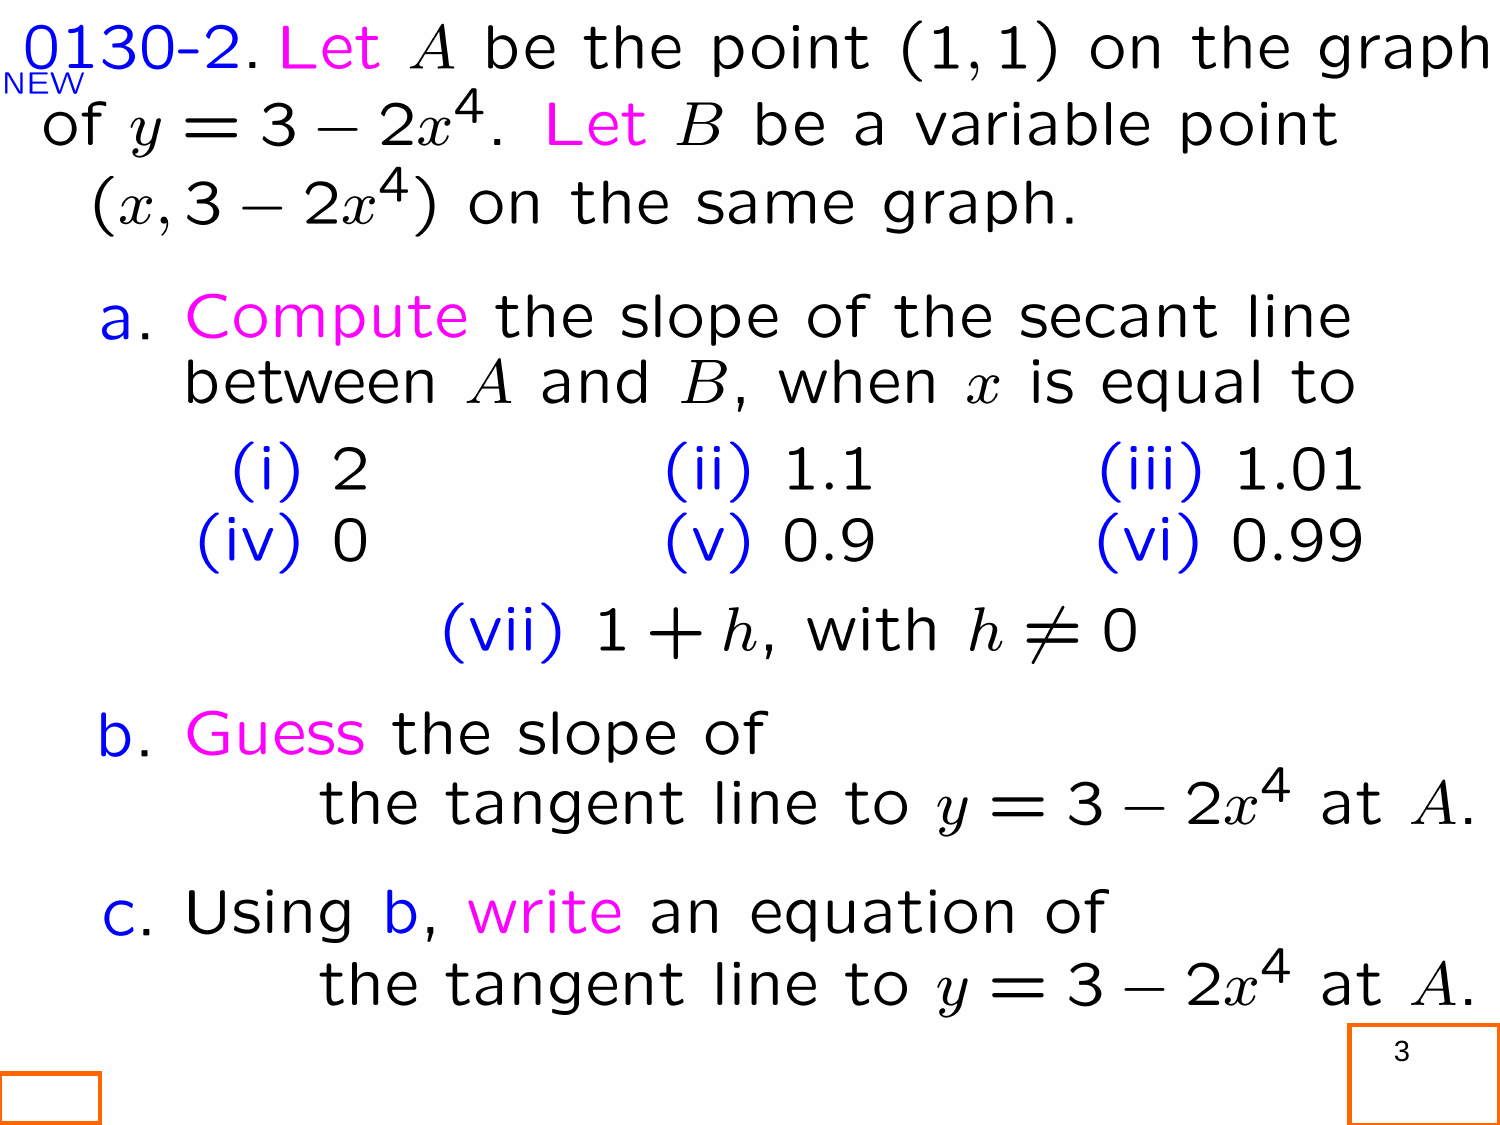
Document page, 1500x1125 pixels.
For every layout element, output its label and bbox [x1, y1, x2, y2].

text_box [1349, 1025, 1500, 1125]
picture [186, 886, 1474, 1020]
picture [100, 305, 151, 340]
picture [232, 441, 368, 504]
picture [1097, 512, 1363, 575]
text_box [0, 1073, 100, 1124]
picture [186, 290, 1351, 348]
picture [198, 512, 367, 575]
picture [187, 356, 1354, 413]
picture [4, 24, 1337, 160]
picture [666, 441, 872, 504]
picture [666, 512, 876, 575]
picture [281, 20, 1488, 84]
picture [93, 165, 1074, 238]
picture [1099, 441, 1362, 504]
picture [99, 709, 151, 757]
picture [103, 900, 151, 936]
picture [186, 707, 1474, 838]
picture [443, 601, 1138, 665]
